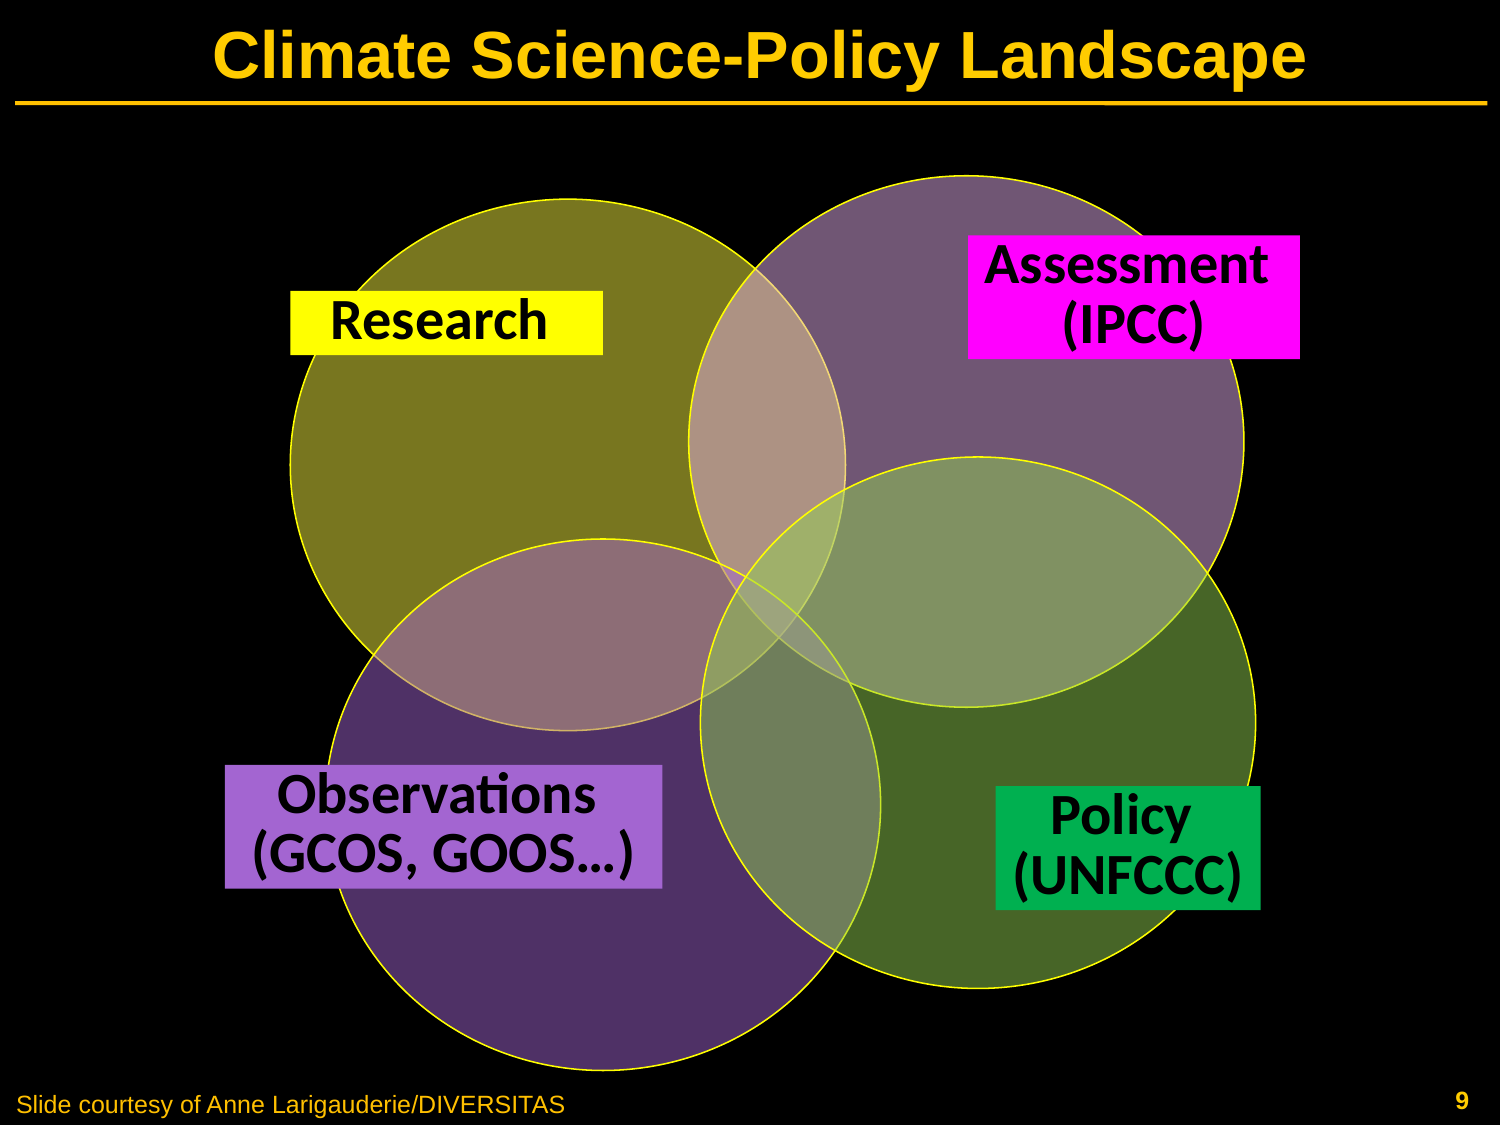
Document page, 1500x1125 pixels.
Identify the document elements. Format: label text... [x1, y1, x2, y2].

text_box Observations (GCOS, GOOS…) [224, 764, 663, 889]
text_box [700, 456, 1256, 989]
text_box Assessment (IPCC) [968, 235, 1300, 360]
text_box Slide courtesy of Anne Larigauderie/DIVERSITAS [1, 1091, 582, 1125]
text_box Research [290, 290, 603, 356]
text_box [328, 538, 835, 1071]
text_box [290, 199, 755, 655]
title Climate Science-Policy Landscape [174, 24, 1346, 94]
text_box Policy (UNFCCC) [995, 786, 1261, 911]
text_box [688, 175, 1244, 576]
